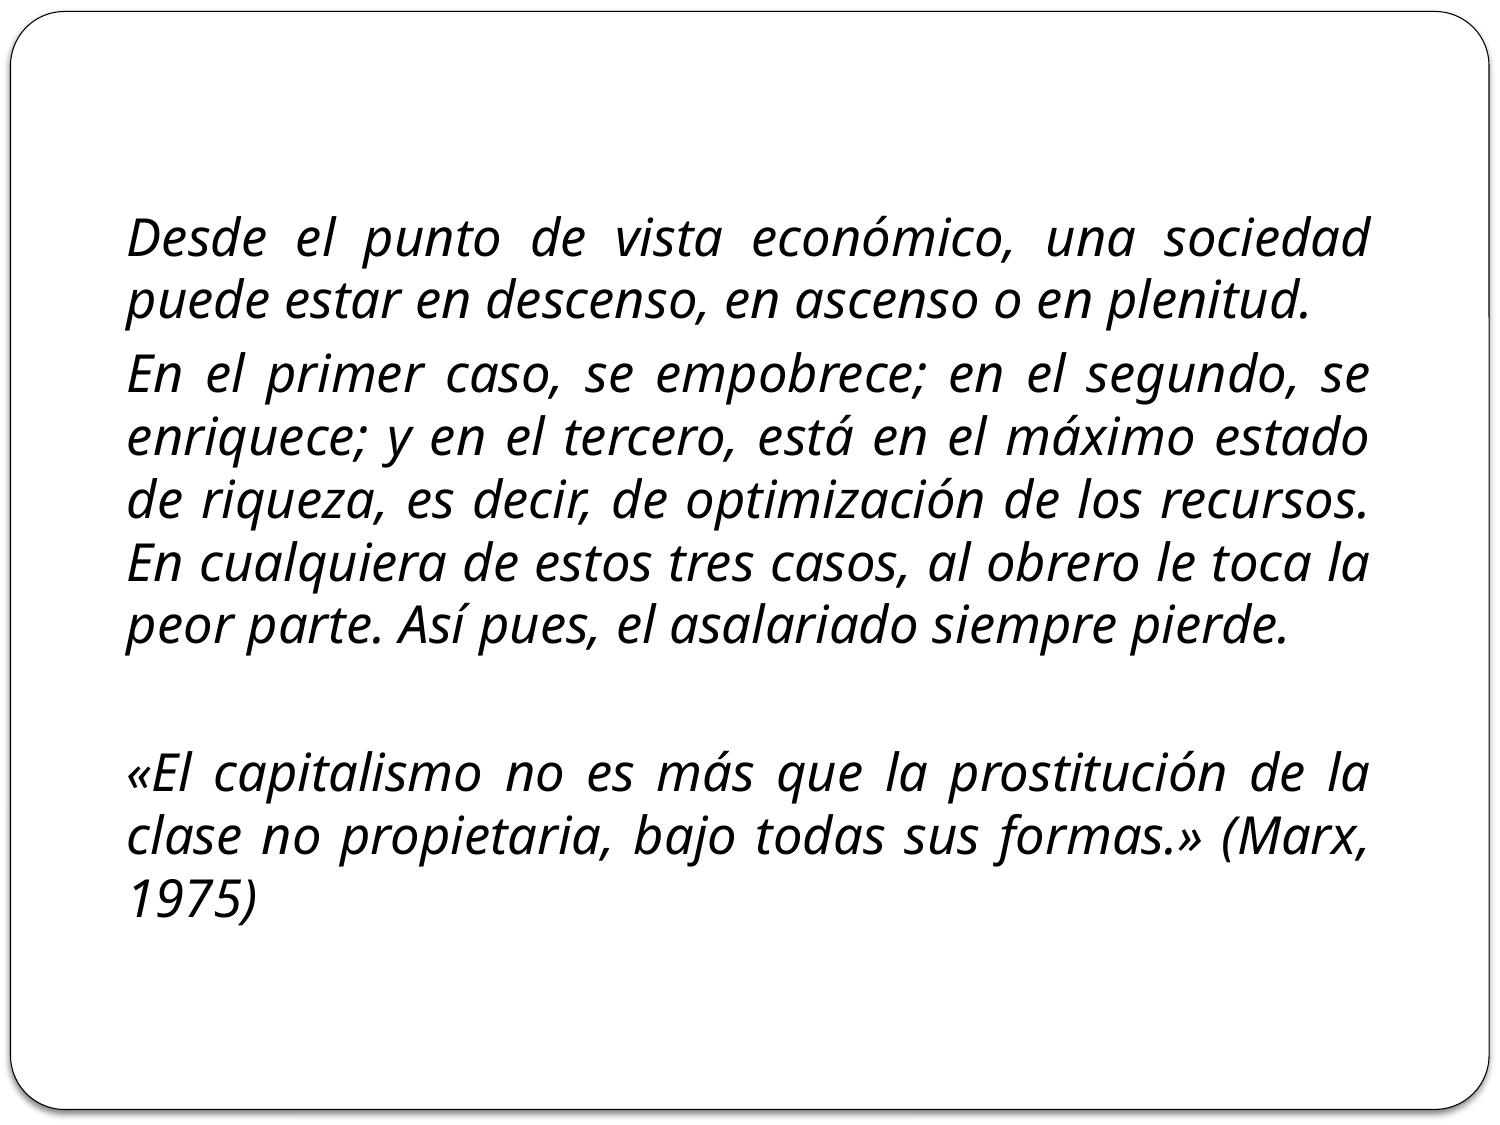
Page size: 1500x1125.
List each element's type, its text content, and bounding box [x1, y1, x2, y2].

list Desde el punto de vista económico, una sociedad puede estar en descenso, en ascenso o en plenitud. En el primer caso, se empobrece; en el segundo, se enriquece; y en el tercero, está en el máximo estado de riqueza, es decir, de optimización de los recursos. En cualquiera de estos tres casos, al obrero le toca la peor parte. Así pues, el asalariado siempre pierde. «El capitalismo no es más que la prostitución de la clase no propietaria, bajo todas sus formas.» (Marx, 1975) [112, 196, 1388, 947]
